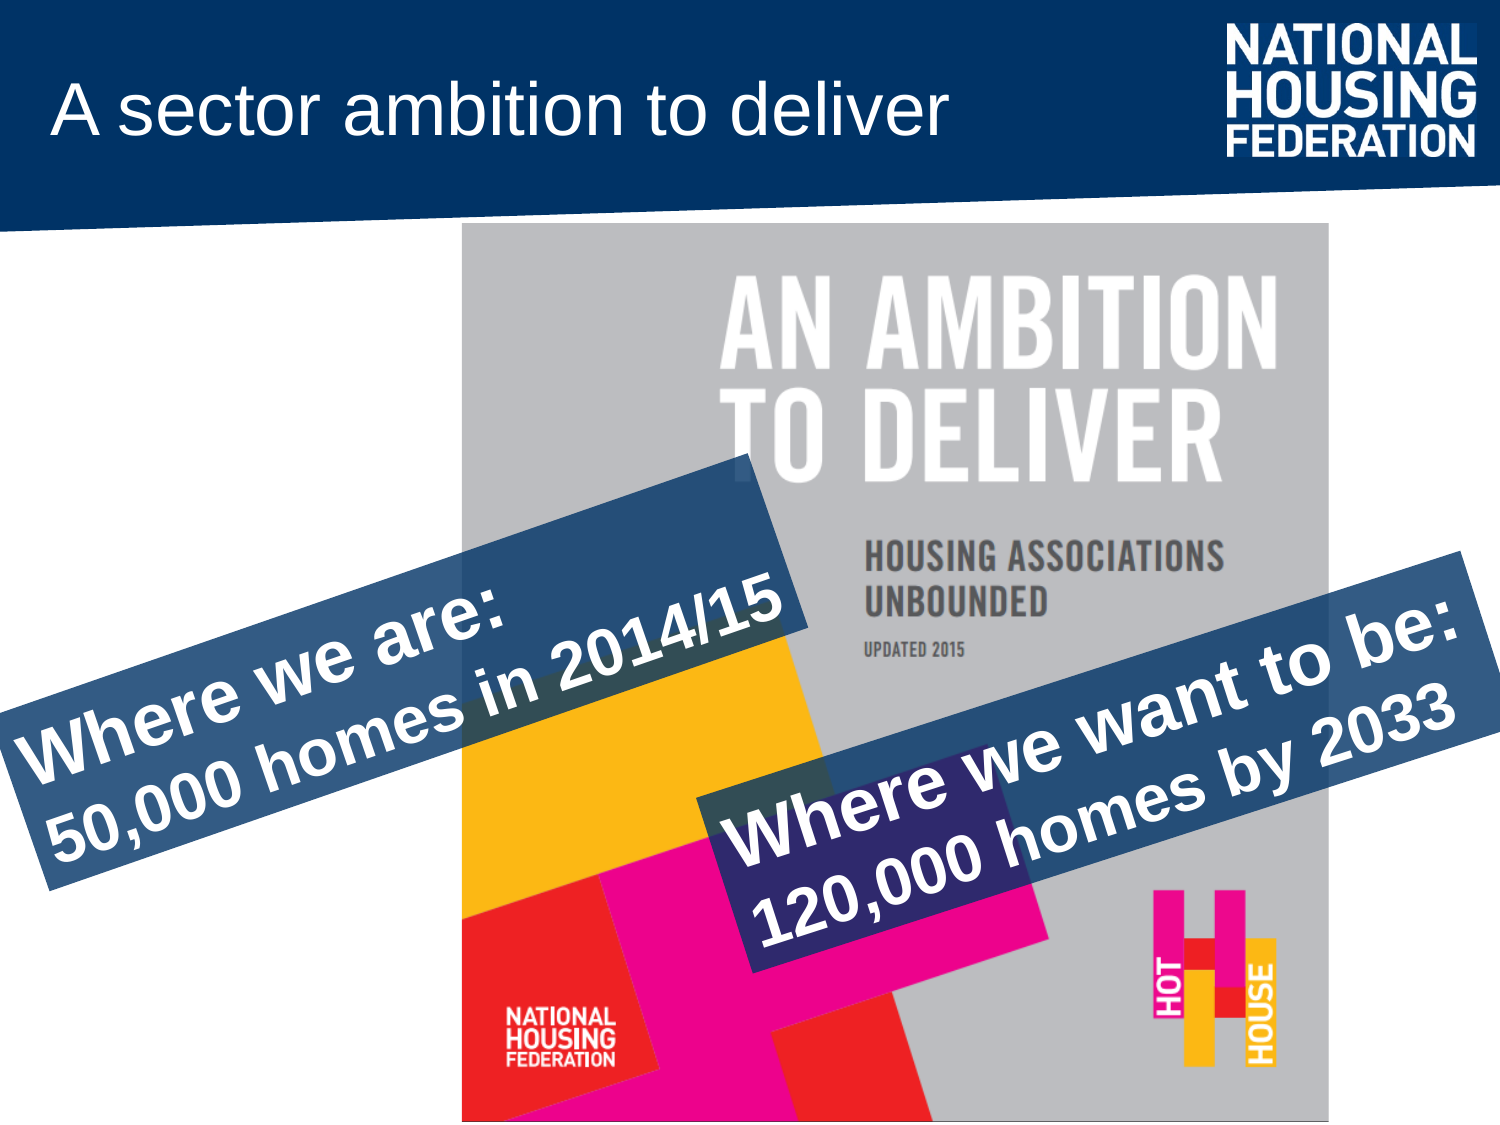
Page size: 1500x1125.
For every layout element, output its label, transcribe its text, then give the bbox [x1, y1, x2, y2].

picture [461, 223, 1329, 1122]
text_box Where we want to be: 120,000 homes by 2033 [1334, 550, 1500, 786]
picture [1227, 23, 1477, 157]
title A sector ambition to deliver [36, 52, 1145, 207]
text_box Where we are: 50,000 homes in 2014/15 [0, 554, 456, 892]
